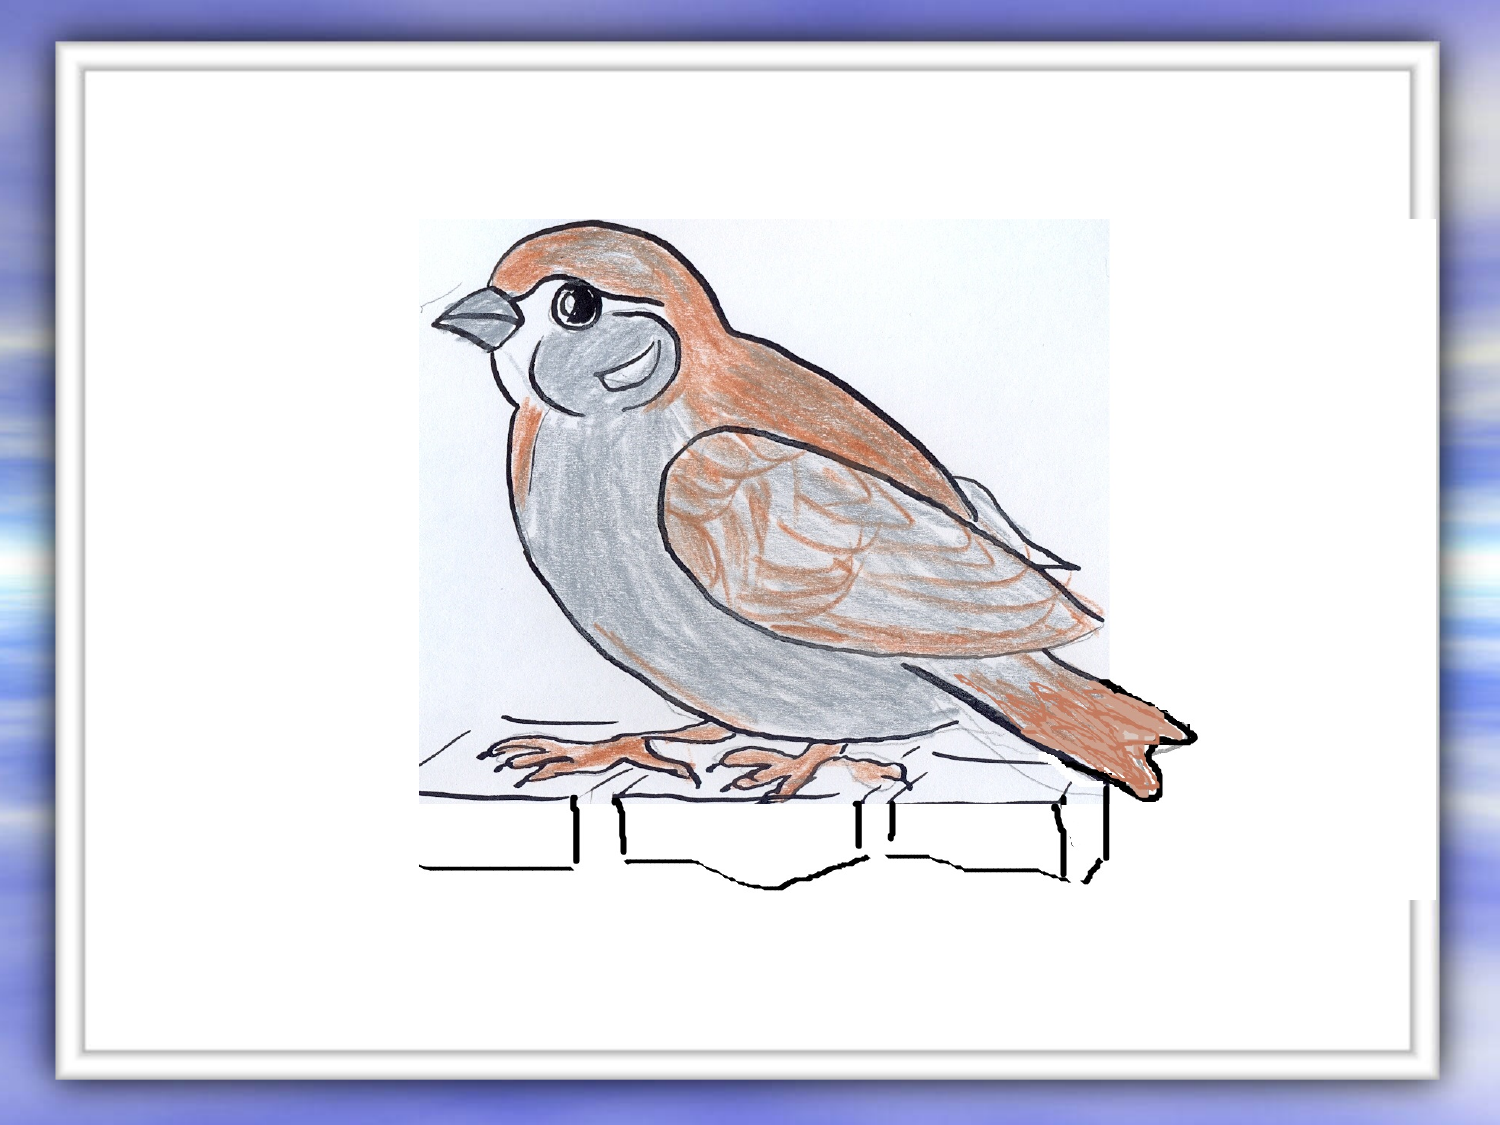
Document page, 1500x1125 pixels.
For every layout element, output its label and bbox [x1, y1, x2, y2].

list [418, 219, 1436, 900]
picture [0, 0, 1500, 1125]
